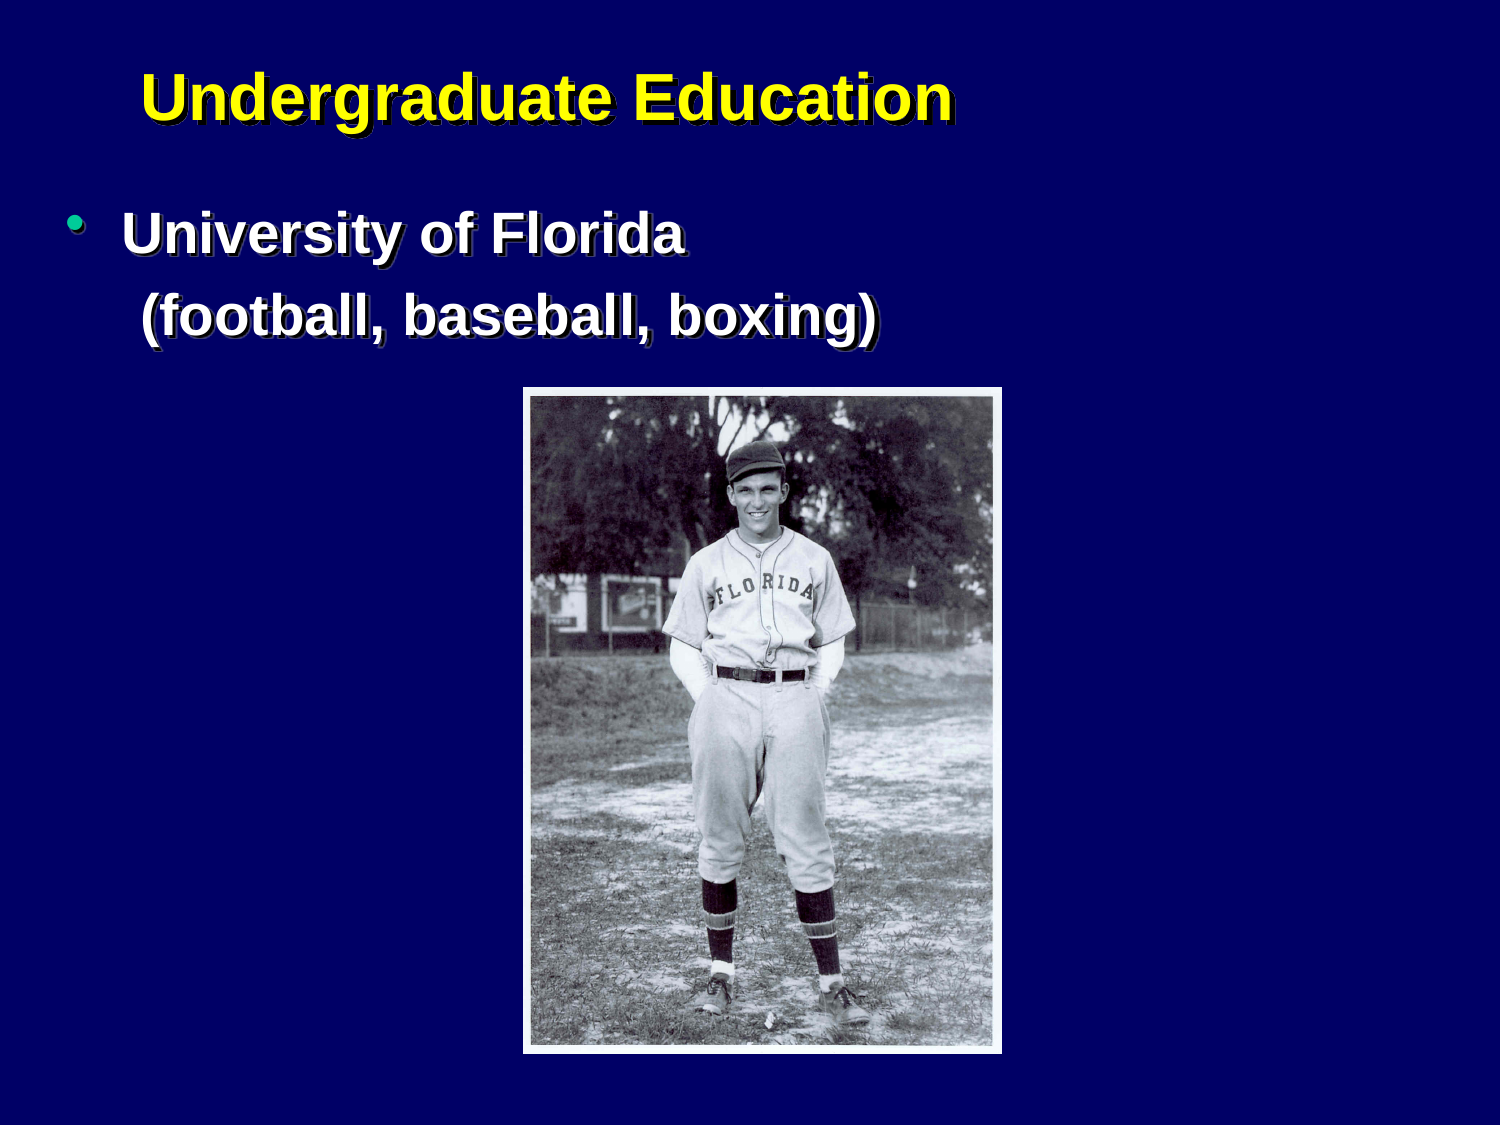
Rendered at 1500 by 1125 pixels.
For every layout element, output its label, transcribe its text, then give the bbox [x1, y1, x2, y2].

picture [523, 387, 1002, 1054]
list University of Florida (football, baseball, boxing) [50, 187, 1425, 1125]
title Undergraduate Education [125, 0, 1400, 187]
